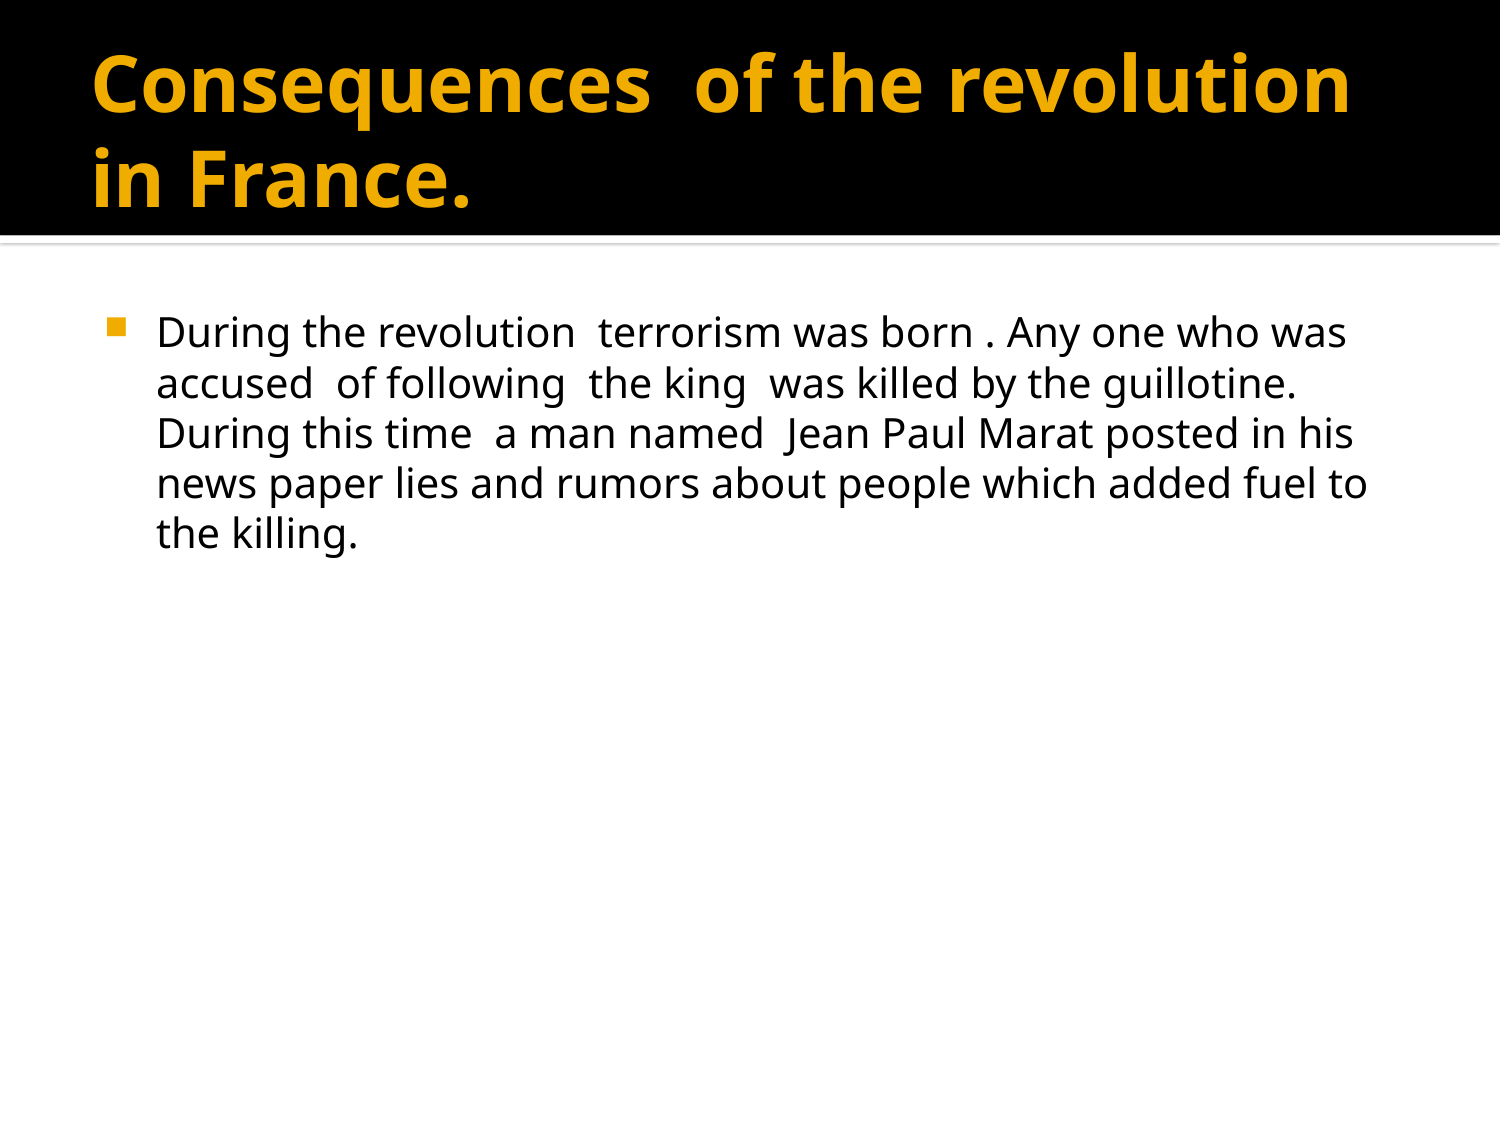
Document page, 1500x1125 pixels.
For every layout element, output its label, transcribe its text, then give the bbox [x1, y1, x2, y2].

title Consequences of the revolution in France. [75, 25, 1425, 231]
list During the revolution terrorism was born . Any one who was accused of following the king was killed by the guillotine. During this time a man named Jean Paul Marat posted in his news paper lies and rumors about people which added fuel to the killing. [75, 291, 1425, 1050]
